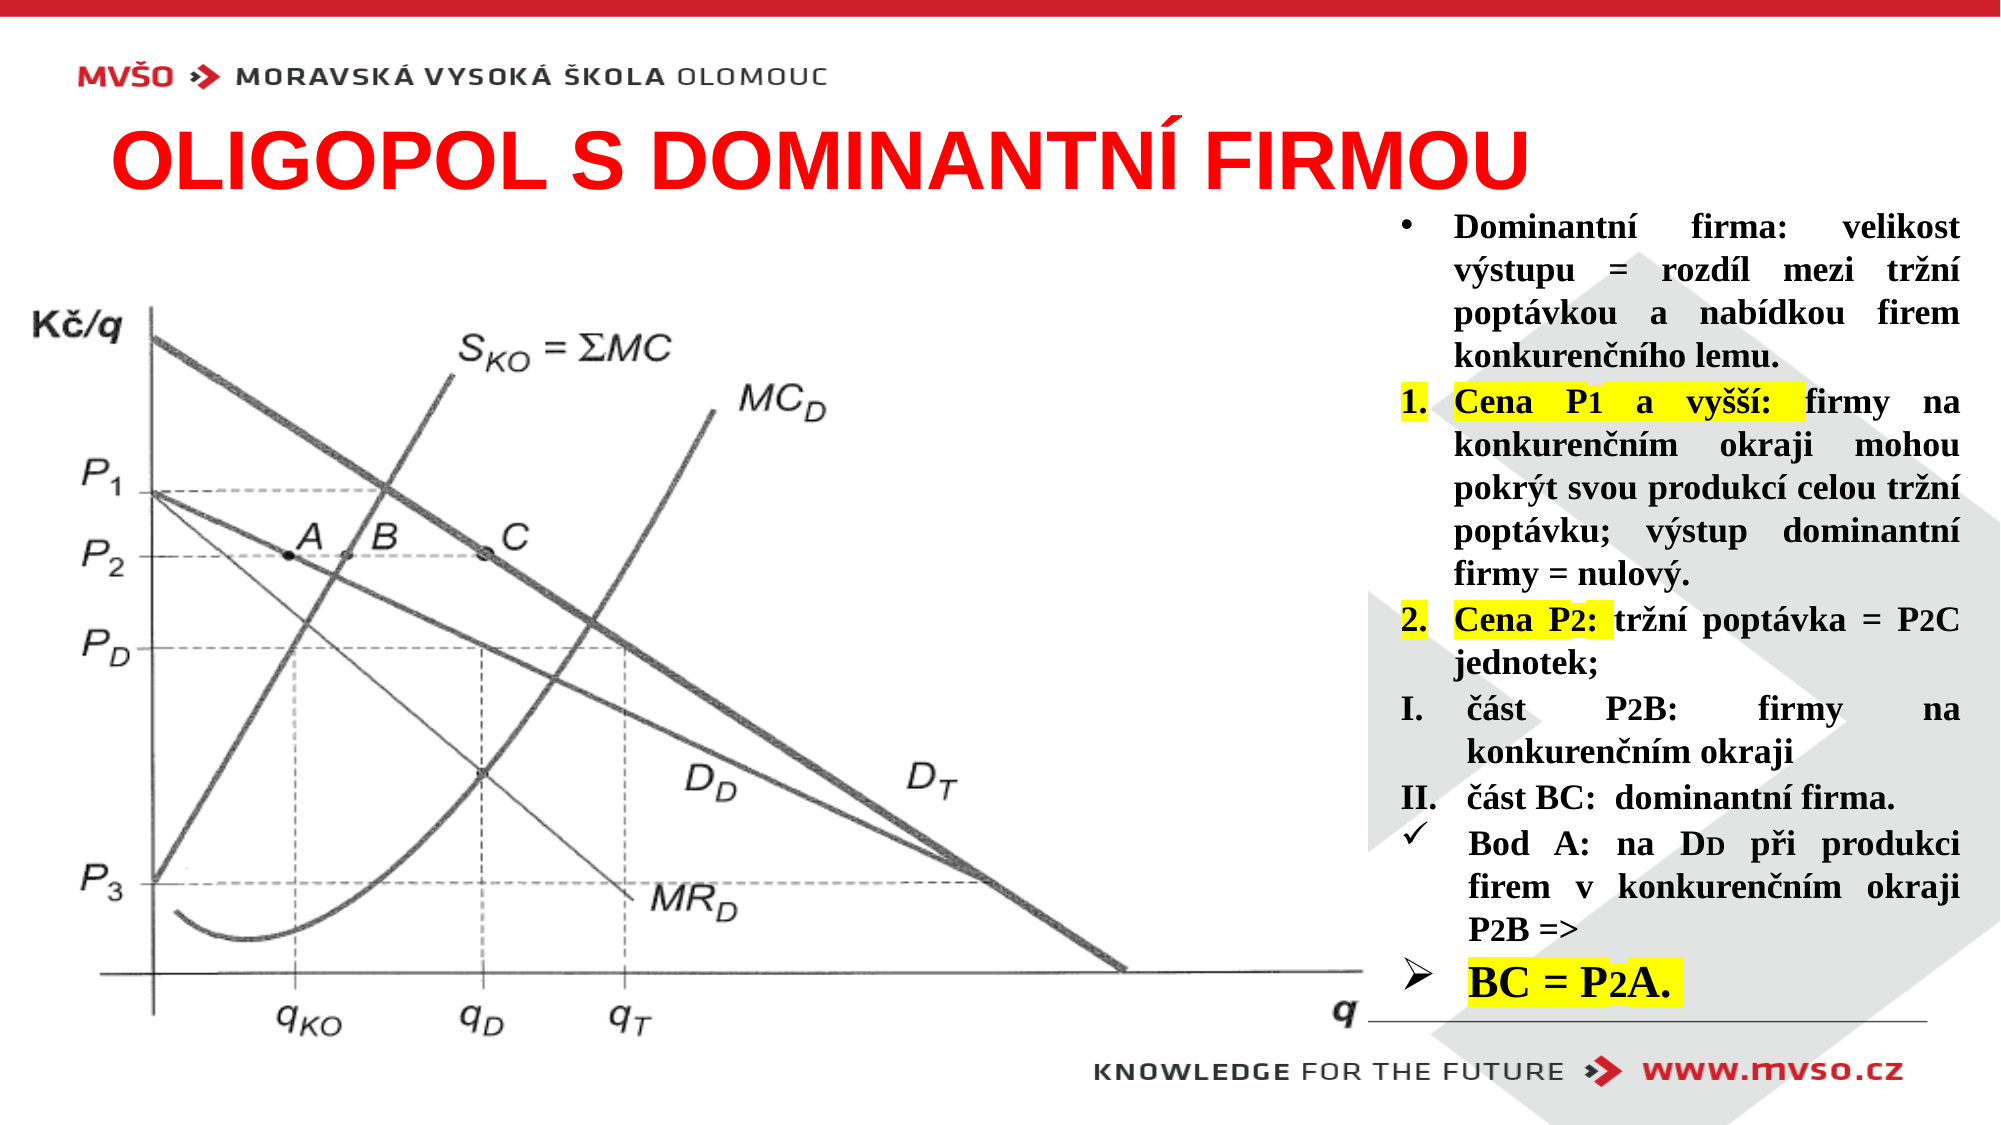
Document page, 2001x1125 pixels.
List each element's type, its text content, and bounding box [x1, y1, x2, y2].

title Oligopol s dominantní firmou [95, 80, 1976, 154]
list Dominantní firma: velikost výstupu = rozdíl mezi tržní poptávkou a nabídkou firem konkurenčního lemu. Cena P1 a vyšší: firmy na konkurenčním okraji mohou pokrýt svou produkcí celou tržní poptávku; výstup dominantní firmy = nulový. Cena P2: tržní poptávka = P2C jednotek; část P2B: firmy na konkurenčním okraji část BC: dominantní firma. Bod A: na DD při produkci firem v konkurenčním okraji P2B => BC = P2A. [1385, 195, 1976, 1018]
picture [0, 0, 2001, 1125]
